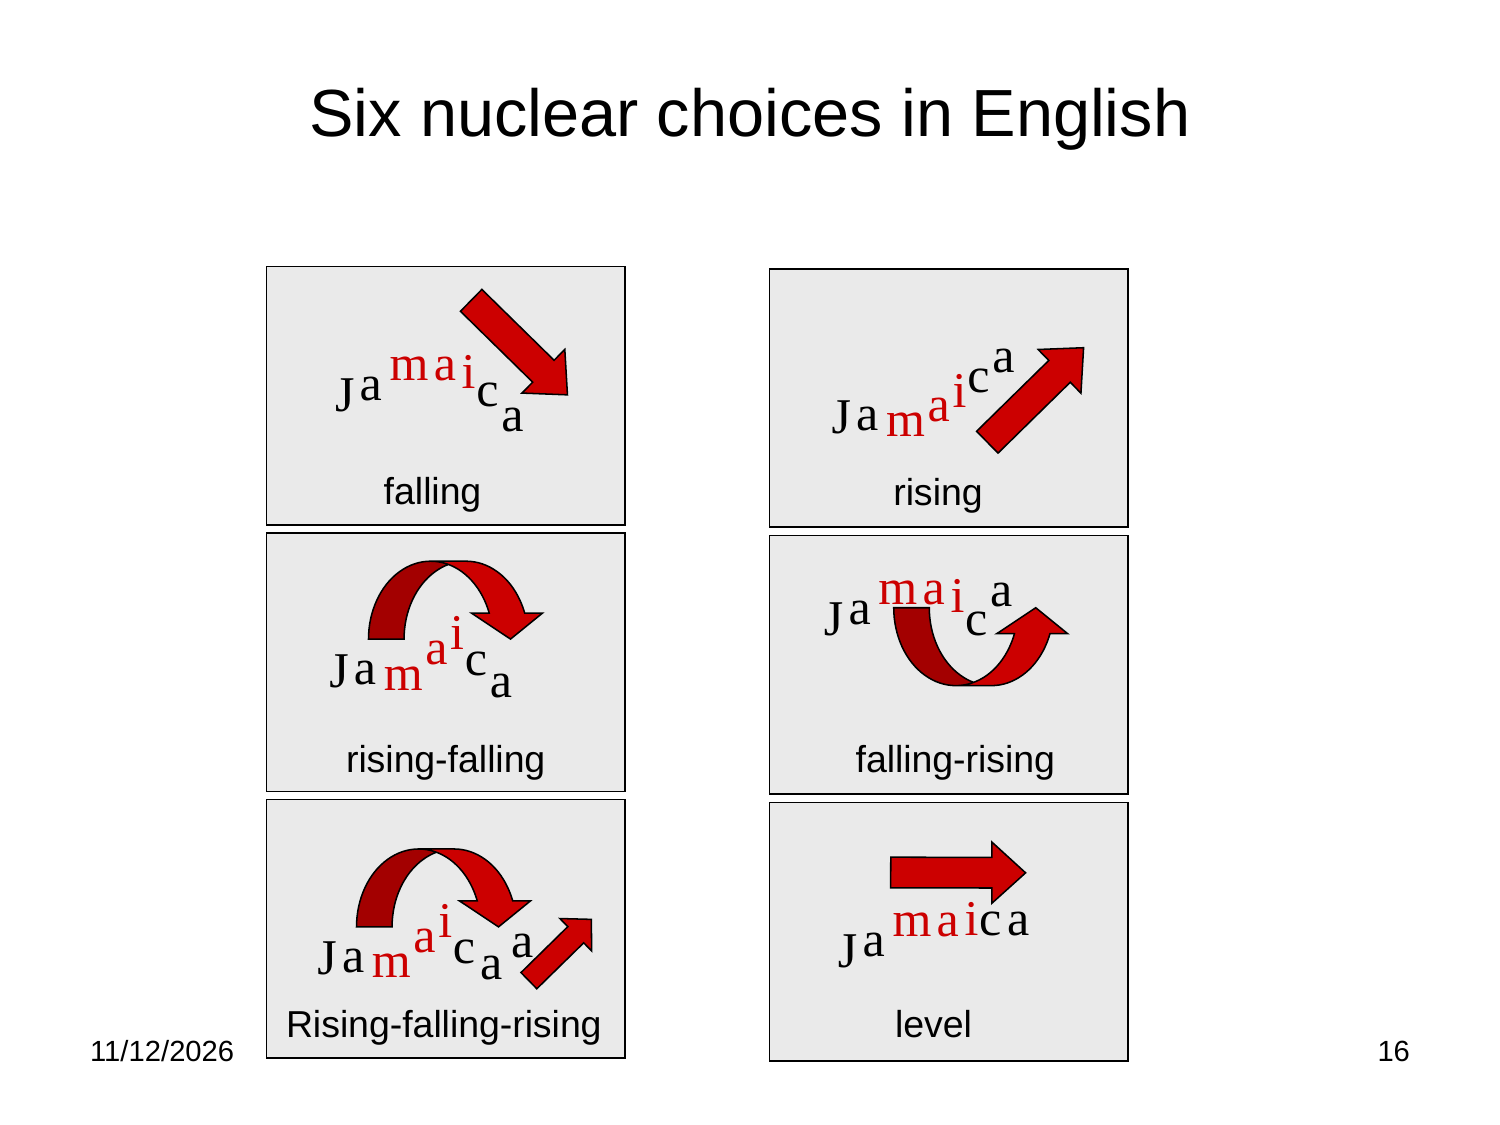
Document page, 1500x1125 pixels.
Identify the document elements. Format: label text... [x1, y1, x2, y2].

title Six nuclear choices in English [75, 45, 1425, 175]
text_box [769, 268, 1129, 528]
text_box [266, 799, 626, 1059]
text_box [266, 266, 626, 526]
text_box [769, 802, 1129, 1062]
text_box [266, 532, 626, 792]
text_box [769, 535, 1129, 795]
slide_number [75, 1024, 425, 1103]
slide_number 16 [1074, 1024, 1425, 1103]
